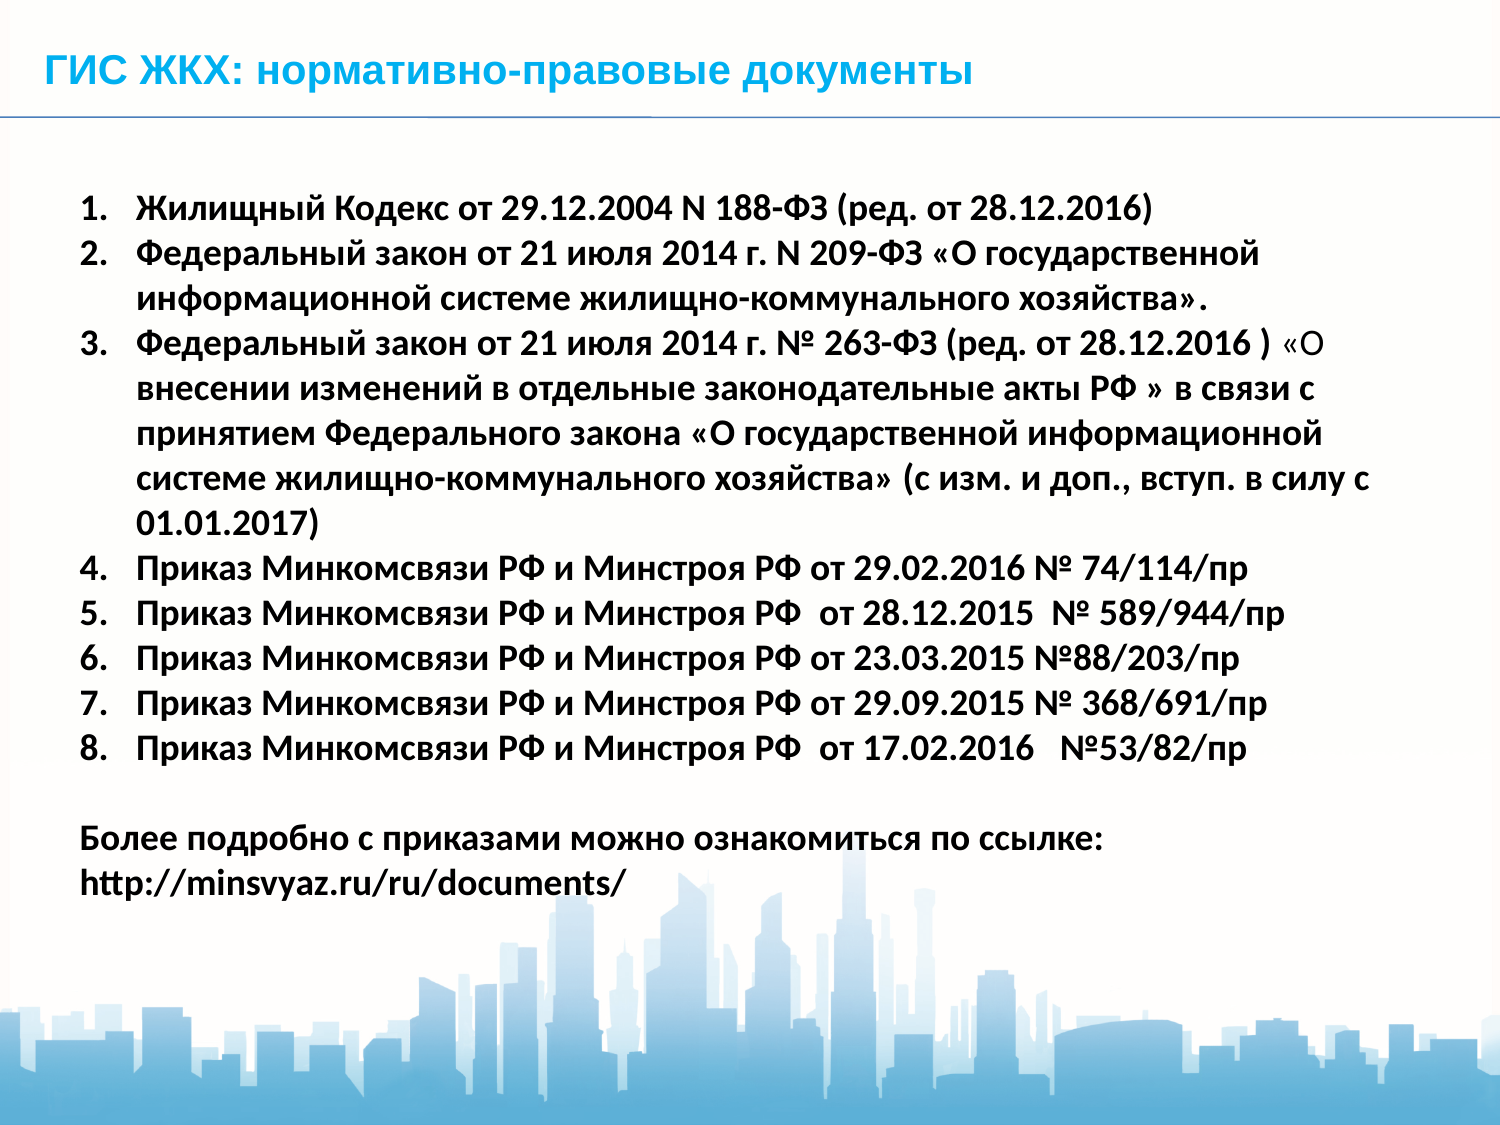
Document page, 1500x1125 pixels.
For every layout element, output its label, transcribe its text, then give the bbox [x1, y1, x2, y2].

text_box ГИС ЖКХ: нормативно-правовые документы [29, 35, 1459, 100]
text_box Жилищный Кодекс от 29.12.2004 N 188-ФЗ (ред. от 28.12.2016) Федеральный закон от 21 июля 2014 г. N 209-ФЗ «О государственной информационной системе жилищно-коммунального хозяйства». Федеральный закон от 21 июля 2014 г. № 263-ФЗ (ред. от 28.12.2016 ) «О внесении изменений в отдельные законодательные акты РФ » в связи с принятием Федерального закона «О государственной информационной системе жилищно-коммунального хозяйства» (с изм. и доп., вступ. в силу с 01.01.2017) Приказ Минкомсвязи РФ и Минстроя РФ от 29.02.2016 № 74/114/пр Приказ Минкомсвязи РФ и Минстроя РФ от 28.12.2015 № 589/944/пр Приказ Минкомсвязи РФ и Минстроя РФ от 23.03.2015 №88/203/пр Приказ Минкомсвязи РФ и Минстроя РФ от 29.09.2015 № 368/691/пр Приказ Минкомсвязи РФ и Минстроя РФ от 17.02.2016 №53/82/пр Более подробно с приказами можно ознакомиться по ссылке: http://minsvyaz.ru/ru/documents/ [64, 175, 1430, 1091]
picture [0, 118, 1500, 1125]
picture [0, 0, 1500, 116]
